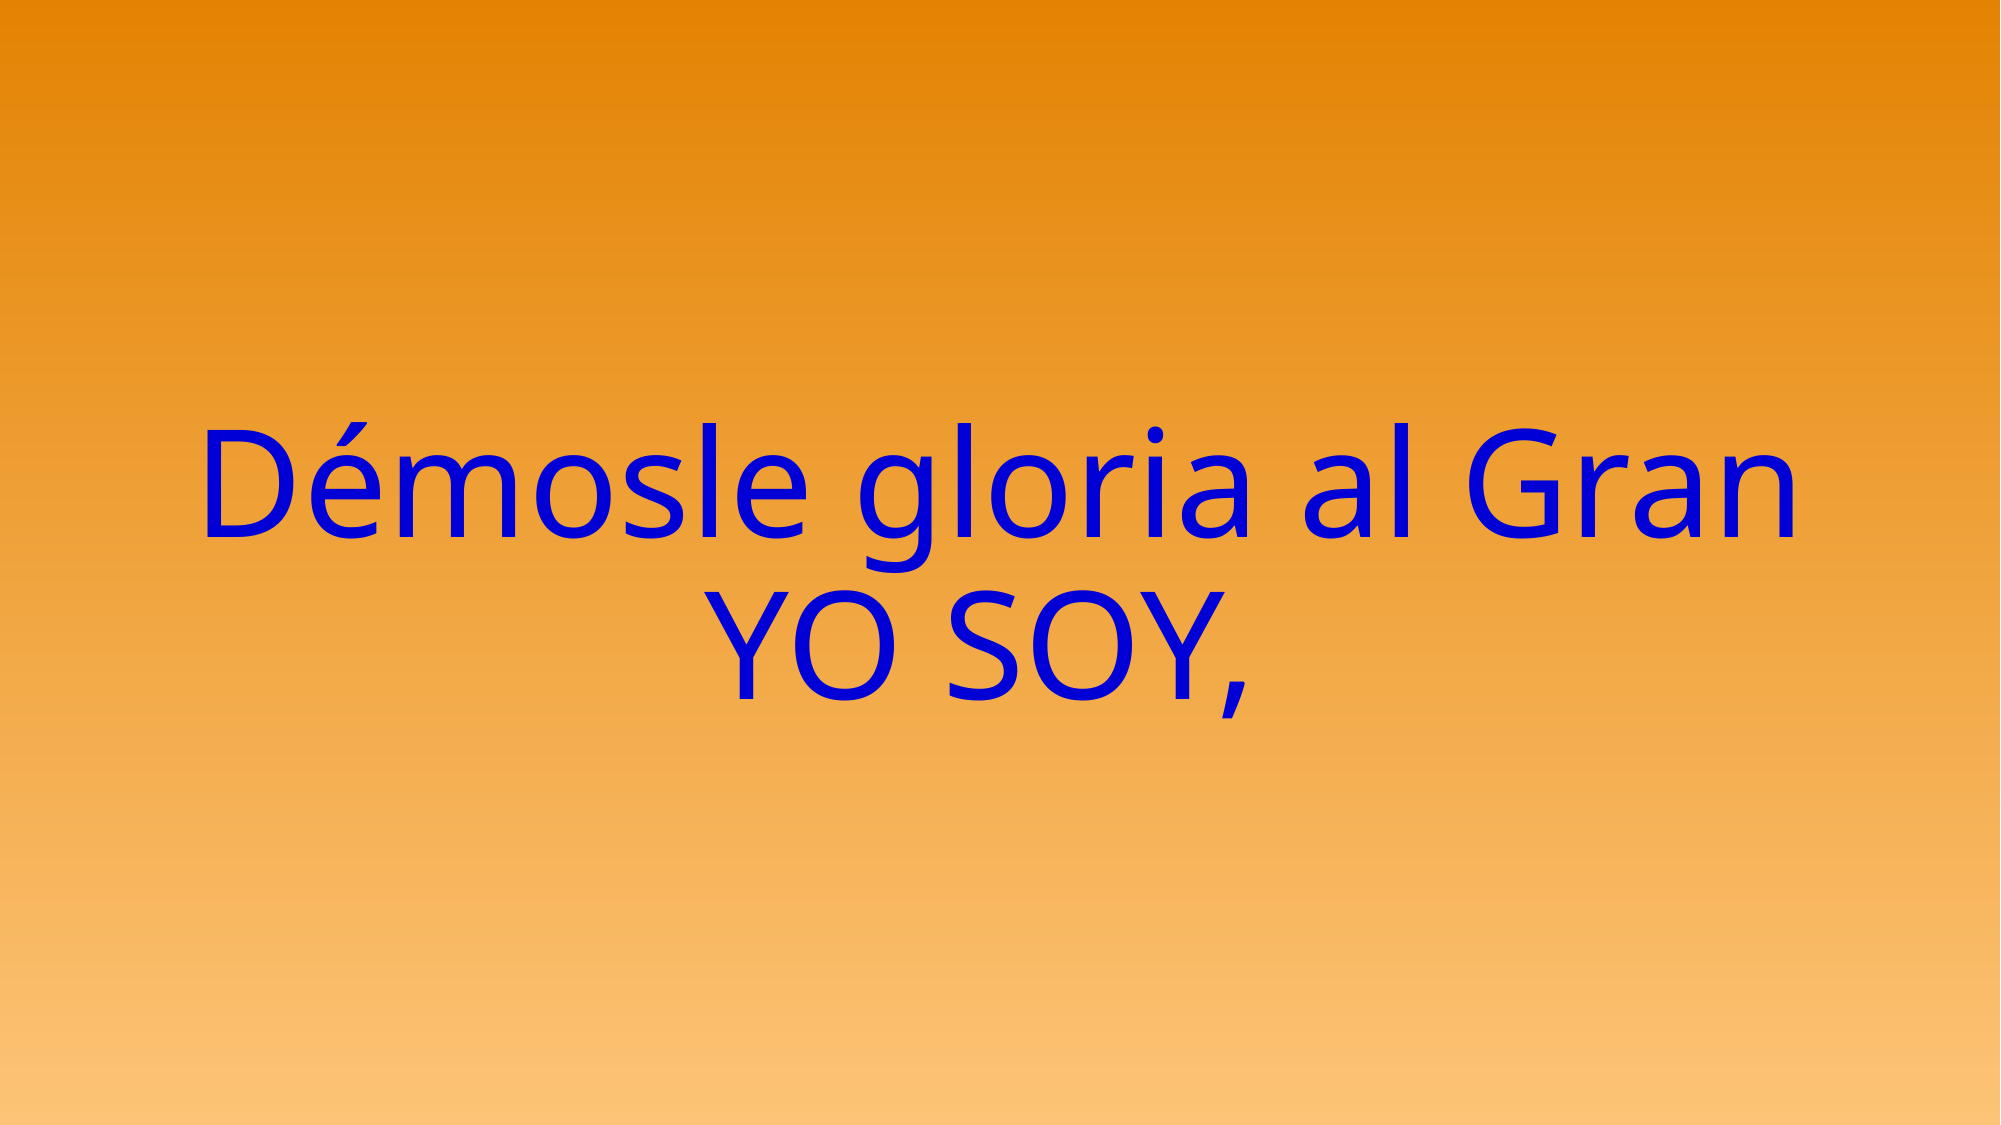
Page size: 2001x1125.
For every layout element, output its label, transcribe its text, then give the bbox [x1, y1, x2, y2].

title Démosle gloria al Gran YO SOY, [110, 385, 1890, 740]
